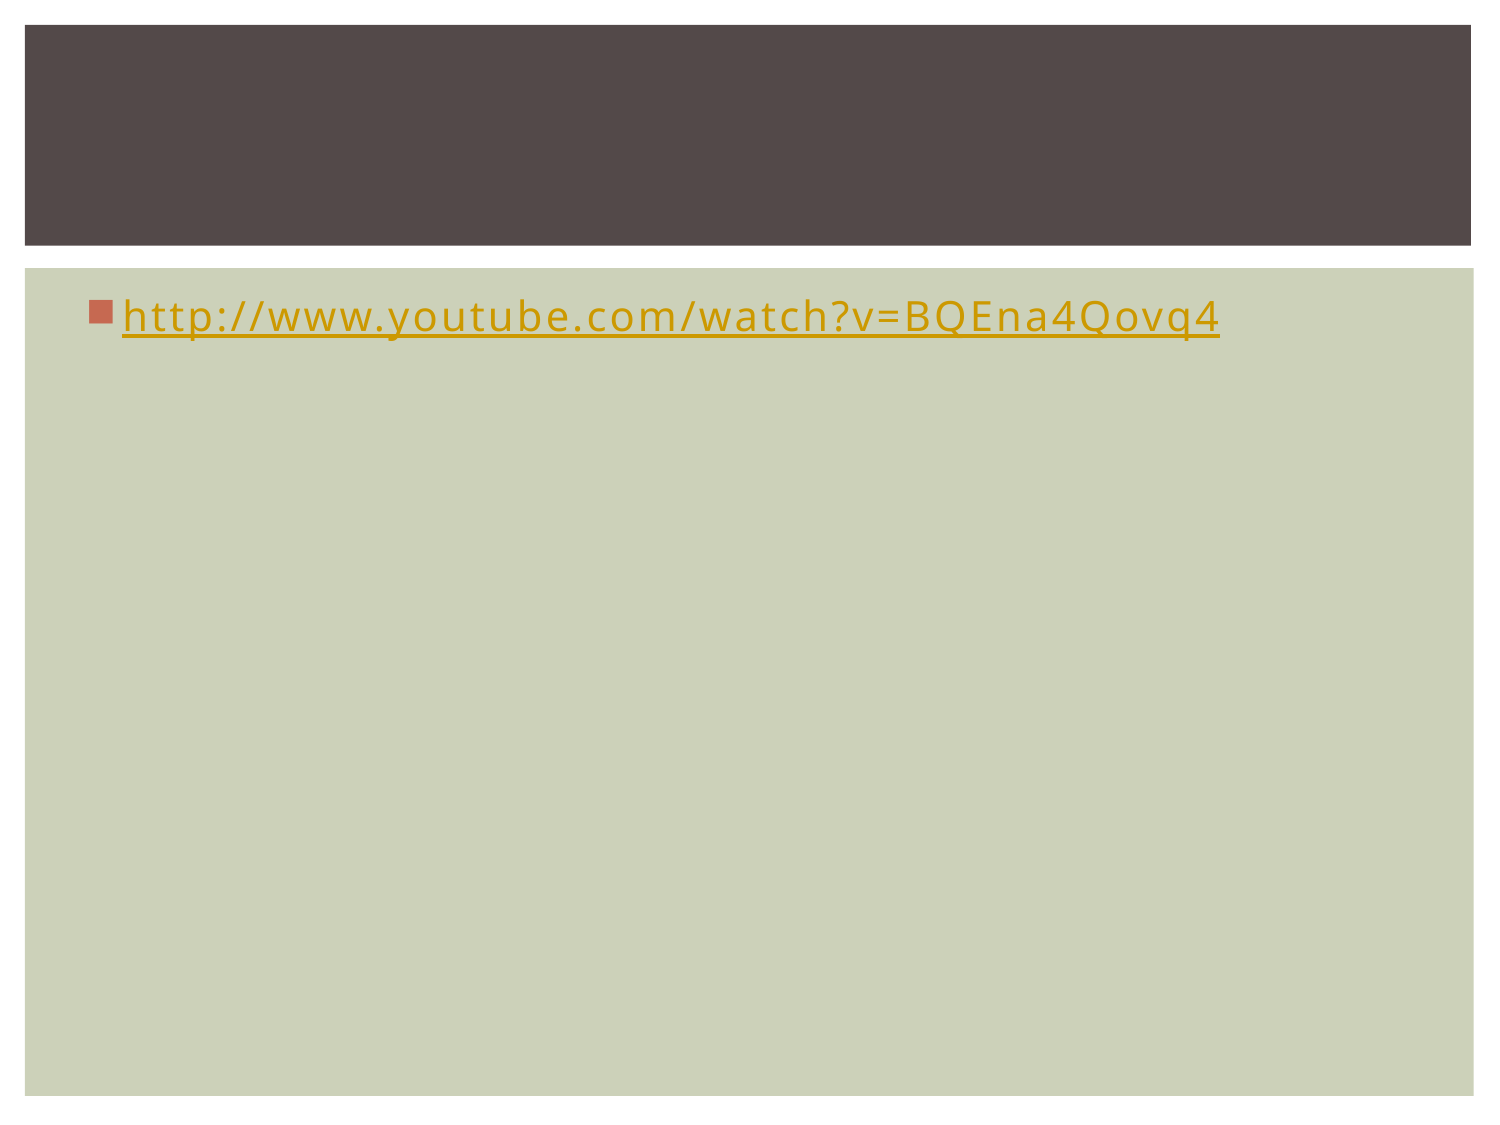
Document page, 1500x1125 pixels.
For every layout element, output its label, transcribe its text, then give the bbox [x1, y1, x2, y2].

list http://www.youtube.com/watch?v=BQEna4Qovq4 [62, 281, 1442, 1005]
